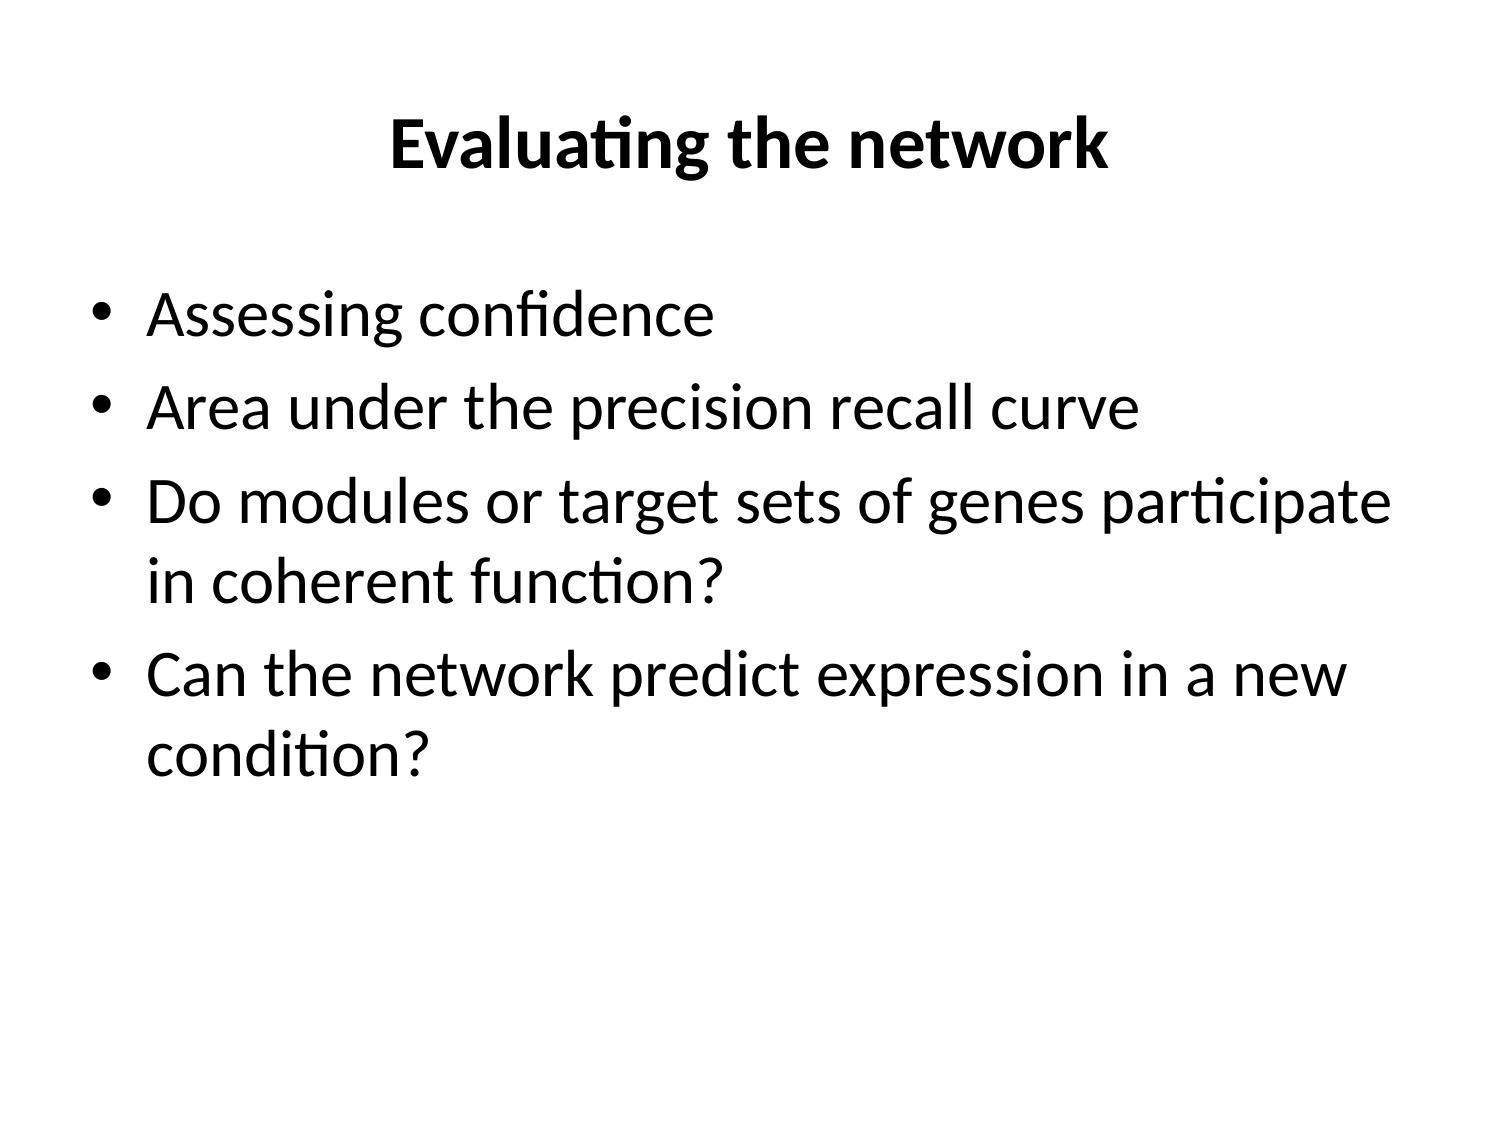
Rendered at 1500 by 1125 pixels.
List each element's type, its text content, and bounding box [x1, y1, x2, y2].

title Evaluating the network [75, 45, 1425, 233]
list Assessing confidence Area under the precision recall curve Do modules or target sets of genes participate in coherent function? Can the network predict expression in a new condition? [75, 262, 1425, 1005]
